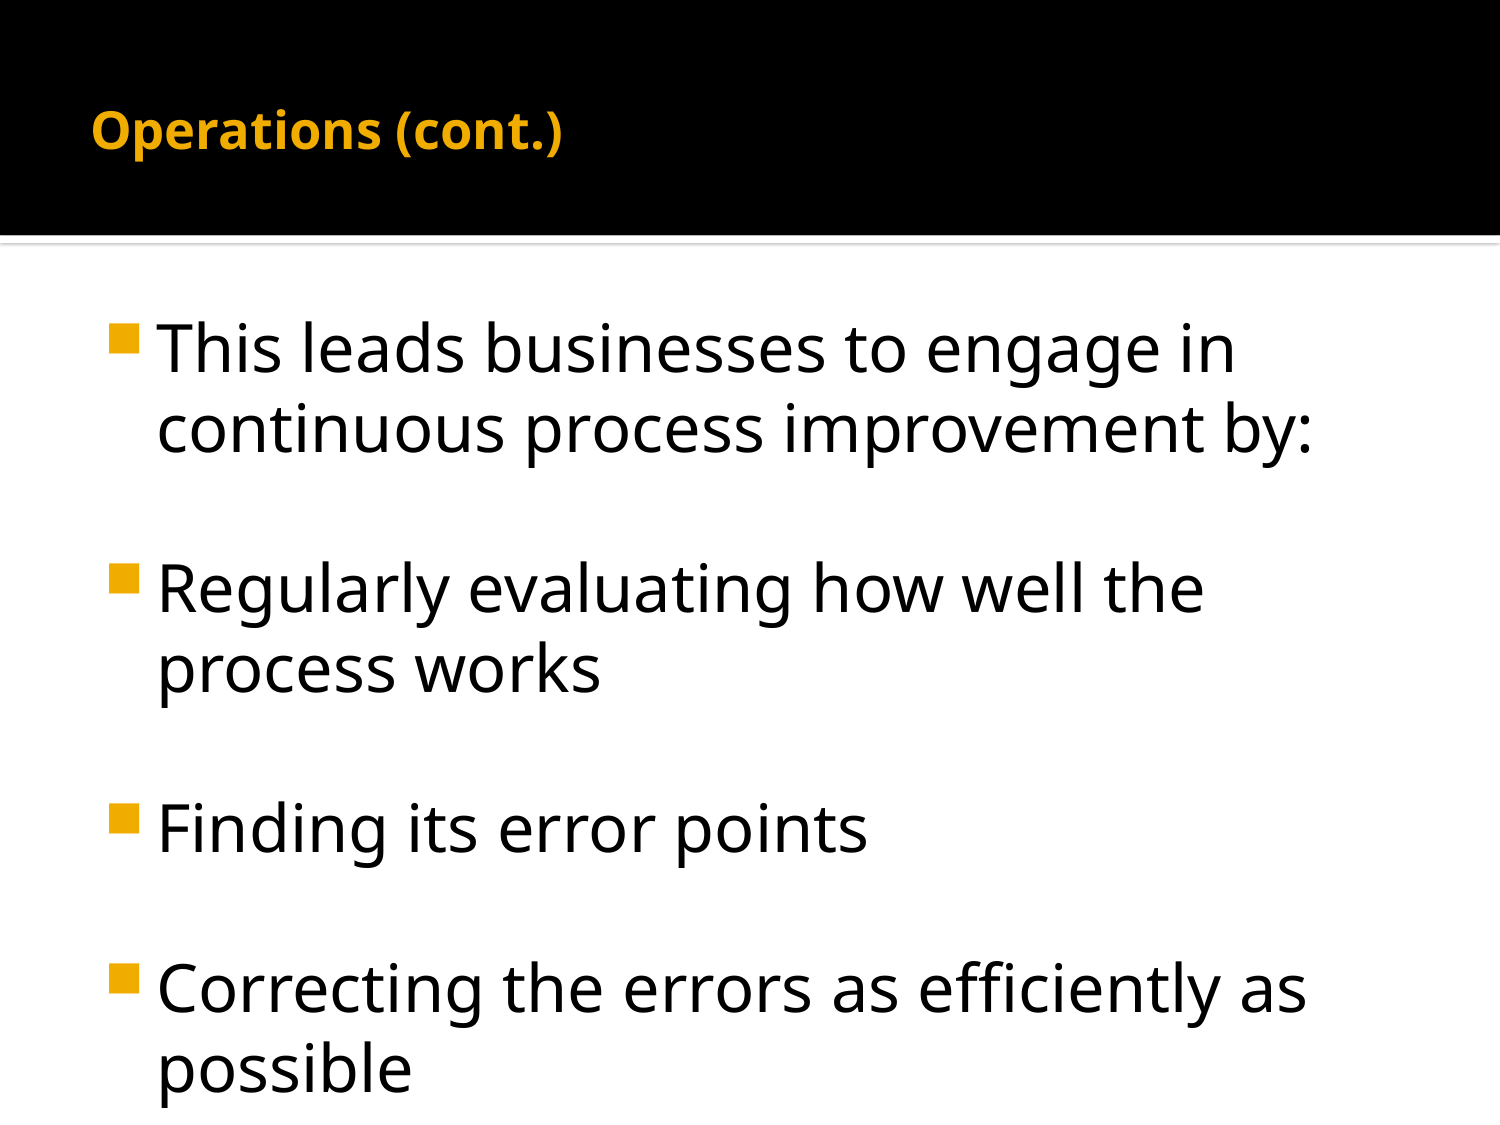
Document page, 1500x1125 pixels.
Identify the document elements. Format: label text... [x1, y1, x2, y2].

title Operations (cont.) [75, 25, 1425, 231]
list This leads businesses to engage in continuous process improvement by: Regularly evaluating how well the process works Finding its error points Correcting the errors as efficiently as possible [75, 291, 1425, 1050]
